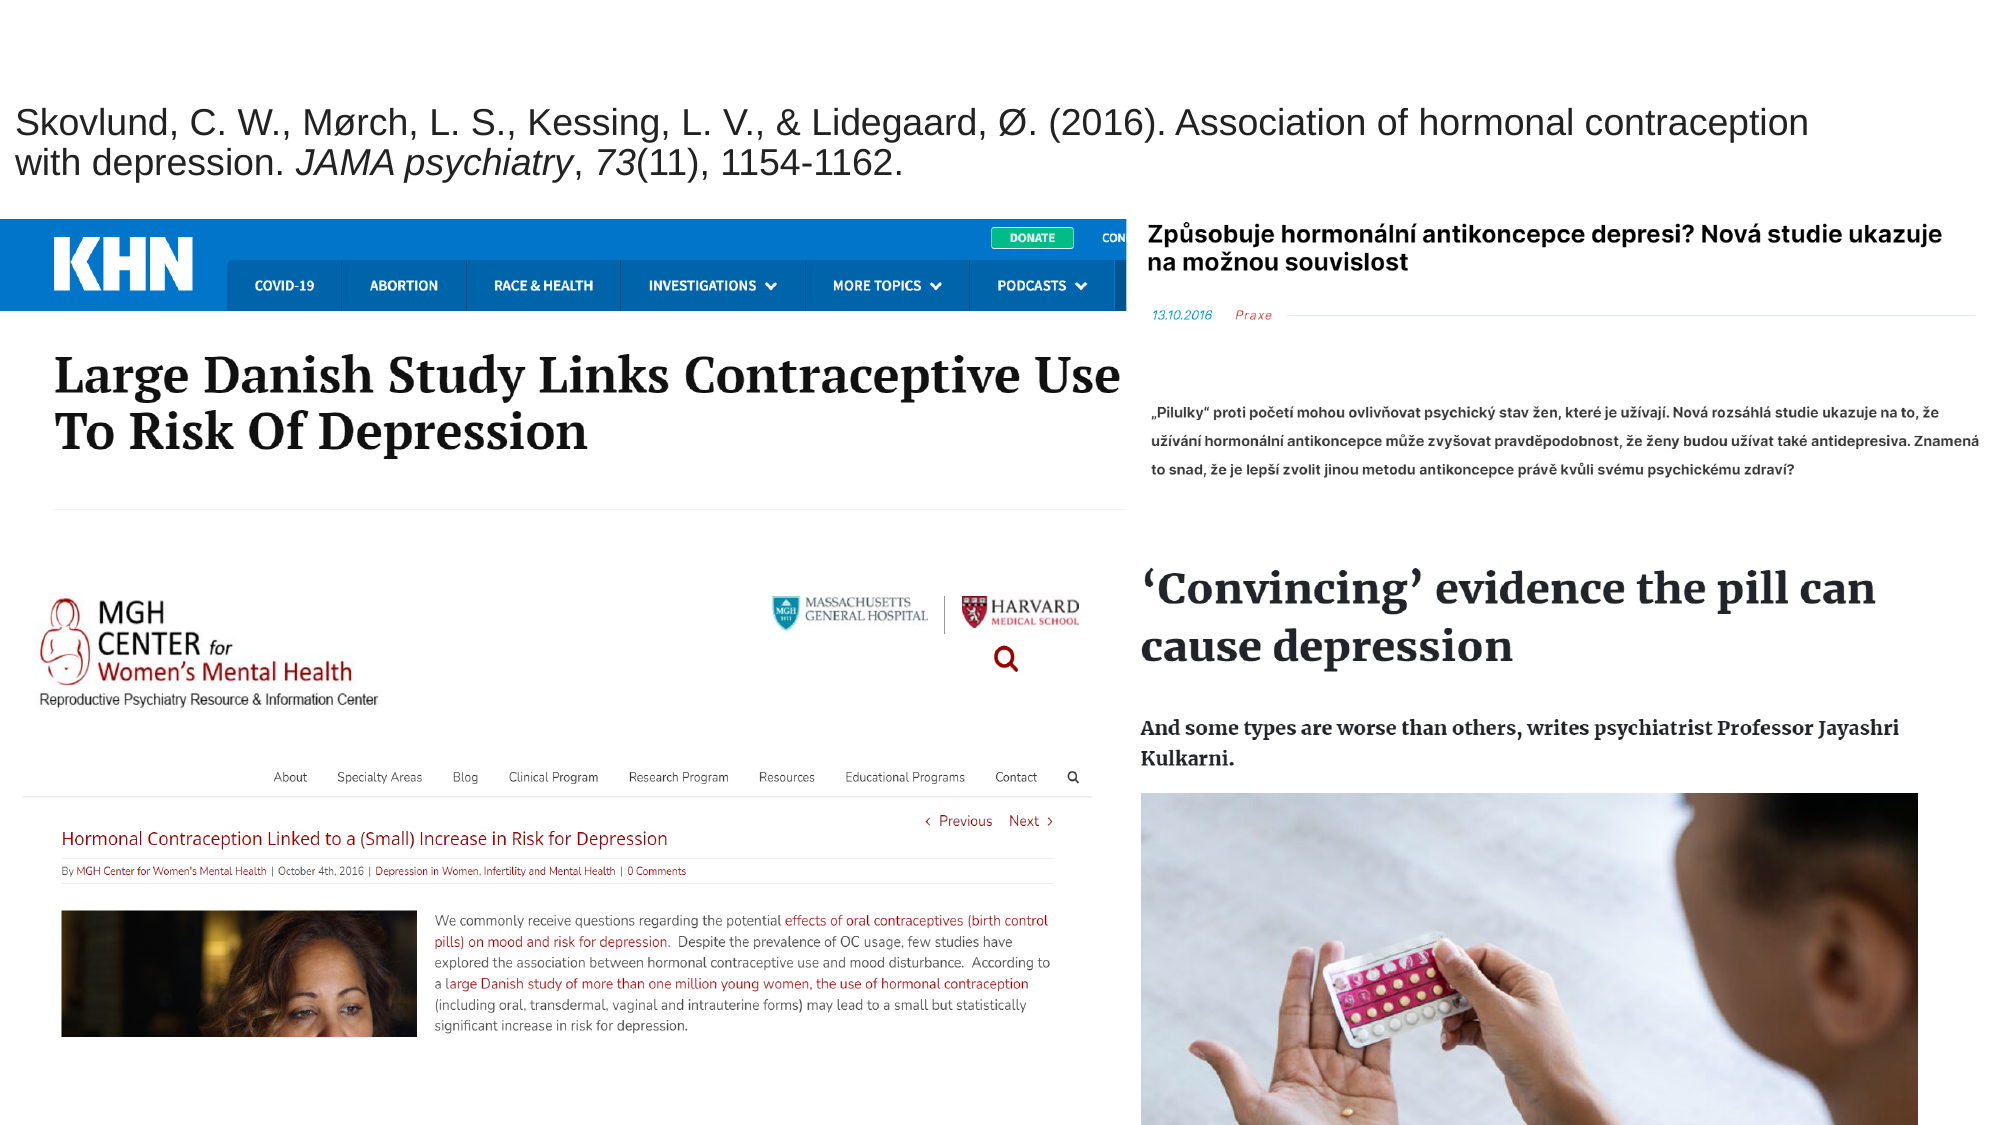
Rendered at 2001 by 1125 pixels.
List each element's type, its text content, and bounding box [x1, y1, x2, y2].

picture [1125, 560, 1924, 1125]
picture [22, 590, 1093, 1037]
picture [0, 204, 2001, 513]
title Skovlund, C. W., Mørch, L. S., Kessing, L. V., & Lidegaard, Ø. (2016). Association of hormonal contraception with depression. JAMA psychiatry, 73(11), 1154-1162. [0, 8, 1863, 218]
